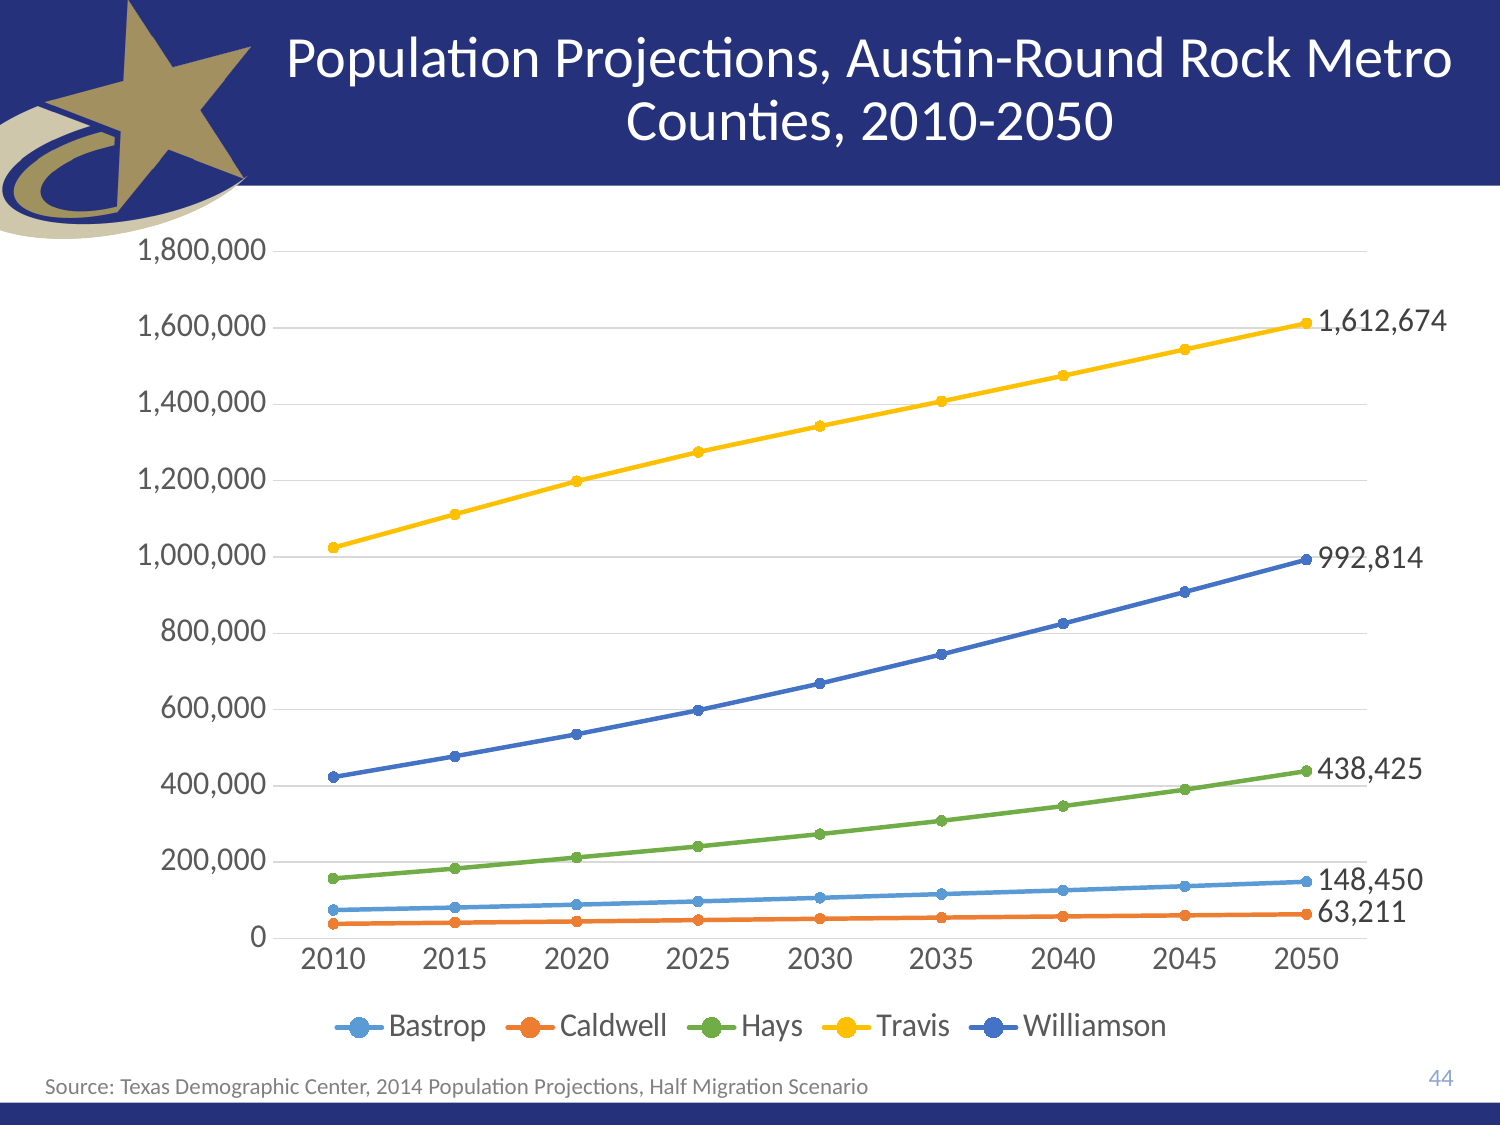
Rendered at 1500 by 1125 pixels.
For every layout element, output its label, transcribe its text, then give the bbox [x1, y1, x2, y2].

text_box Source: Texas Demographic Center, 2014 Population Projections, Half Migration Scenario [30, 1064, 885, 1107]
chart [110, 218, 1448, 1051]
title Population Projections, Austin-Round Rock Metro Counties, 2010-2050 [255, 15, 1485, 165]
picture [0, 0, 251, 239]
slide_number 44 [1335, 1050, 1469, 1103]
